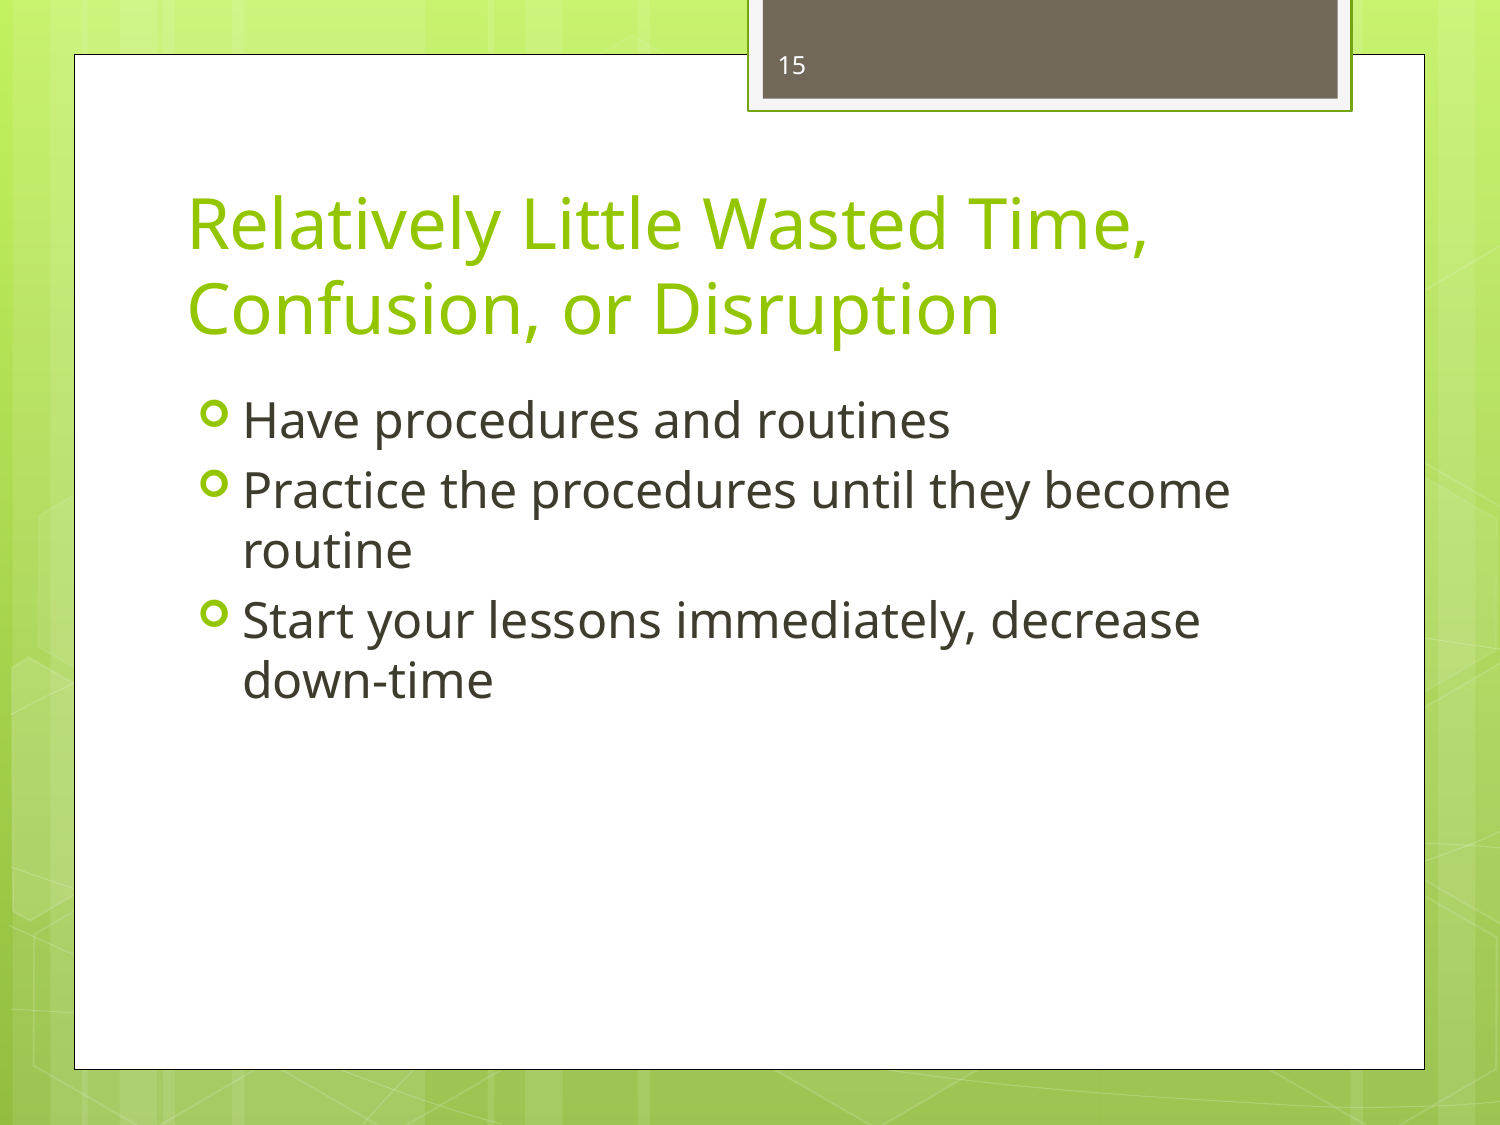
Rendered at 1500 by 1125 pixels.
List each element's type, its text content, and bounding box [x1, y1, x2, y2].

slide_number 15 [762, 36, 982, 97]
title Relatively Little Wasted Time, Confusion, or Disruption [170, 168, 1324, 357]
list Have procedures and routines Practice the procedures until they become routine Start your lessons immediately, decrease down-time [170, 380, 1284, 957]
